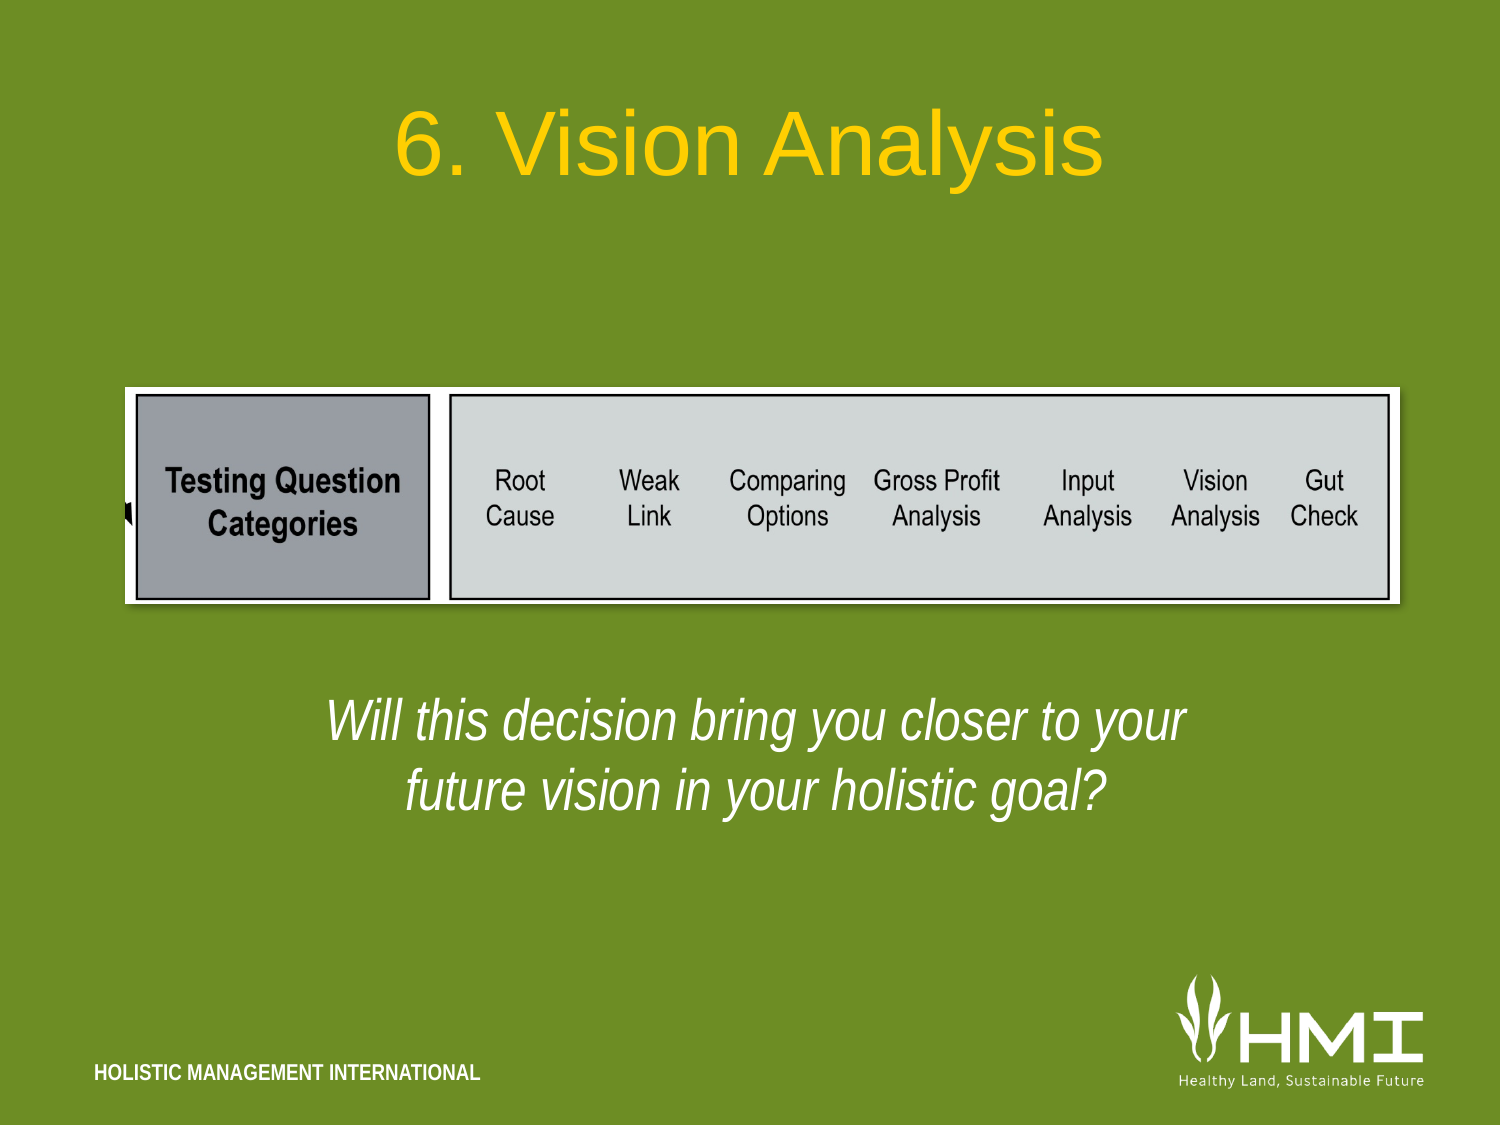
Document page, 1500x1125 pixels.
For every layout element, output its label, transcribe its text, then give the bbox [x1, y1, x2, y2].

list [124, 387, 1401, 604]
picture [1175, 974, 1425, 1089]
text_box Will this decision bring you closer to your future vision in your holistic goal? [274, 674, 1238, 830]
title 6. Vision Analysis [75, 45, 1425, 233]
